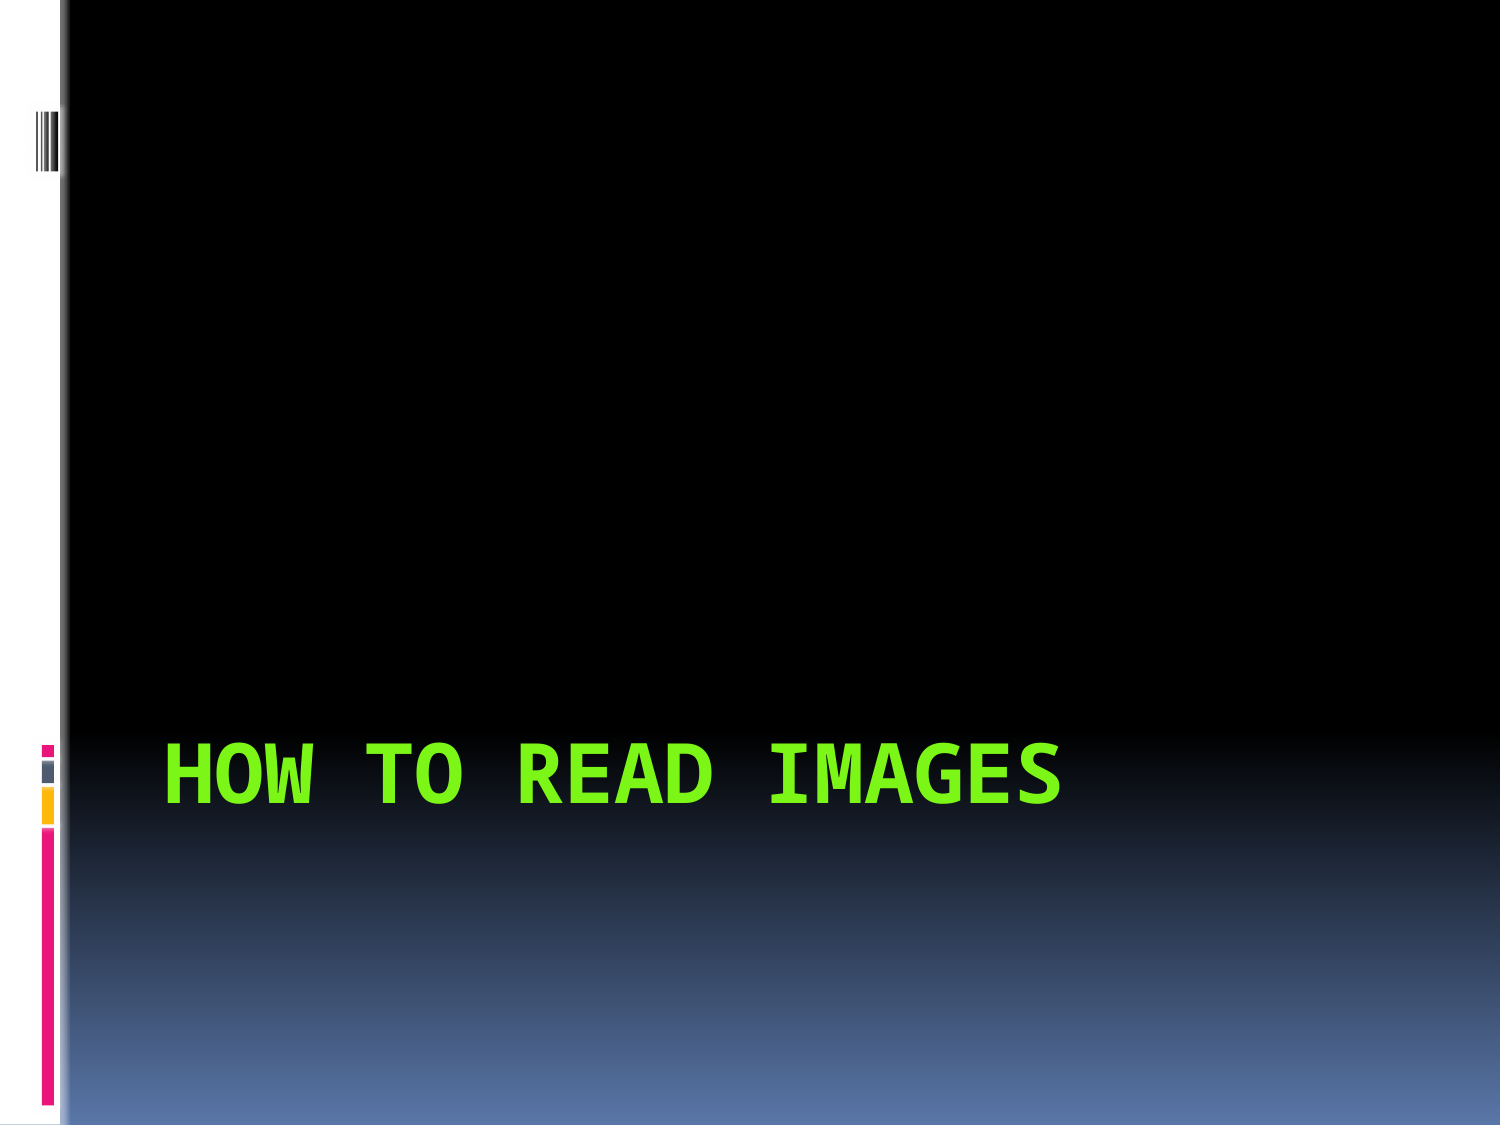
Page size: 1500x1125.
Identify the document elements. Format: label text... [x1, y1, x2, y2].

title How To Read Images [150, 712, 1425, 1037]
